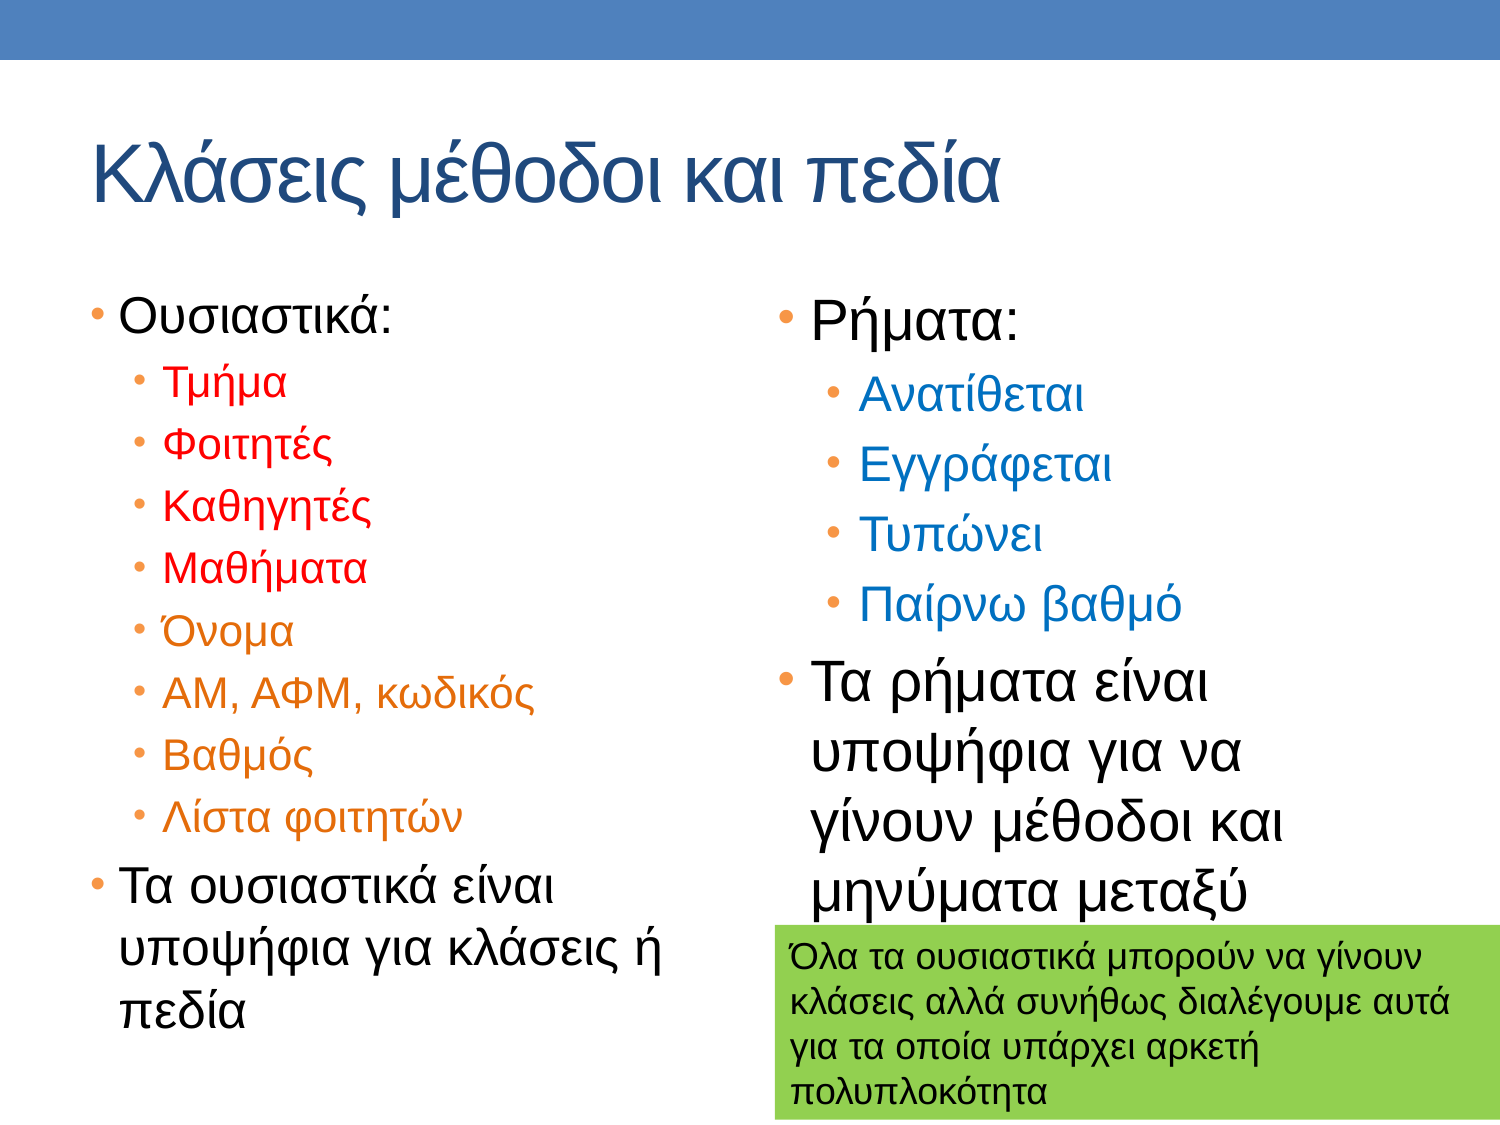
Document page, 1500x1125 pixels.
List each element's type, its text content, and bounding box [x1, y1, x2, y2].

text_box Όλα τα ουσιαστικά μπορούν να γίνουν κλάσεις αλλά συνήθως διαλέγουμε αυτά για τα οποία υπάρχει αρκετή πολυπλοκότητα [774, 924, 1500, 1120]
list Ουσιαστικά: Τμήμα Φοιτητές Καθηγητές Μαθήματα Όνομα ΑΜ, ΑΦΜ, κωδικός Βαθμός Λίστα φοιτητών Τα ουσιαστικά είναι υποψήφια για κλάσεις ή πεδία [75, 274, 738, 1049]
list Ρήματα: Ανατίθεται Εγγράφεται Τυπώνει Παίρνω βαθμό Τα ρήματα είναι υποψήφια για να γίνουν μέθοδοι και μηνύματα μεταξύ αντικειμένων. [762, 274, 1425, 1049]
title Κλάσεις μέθοδοι και πεδία [75, 87, 1425, 250]
